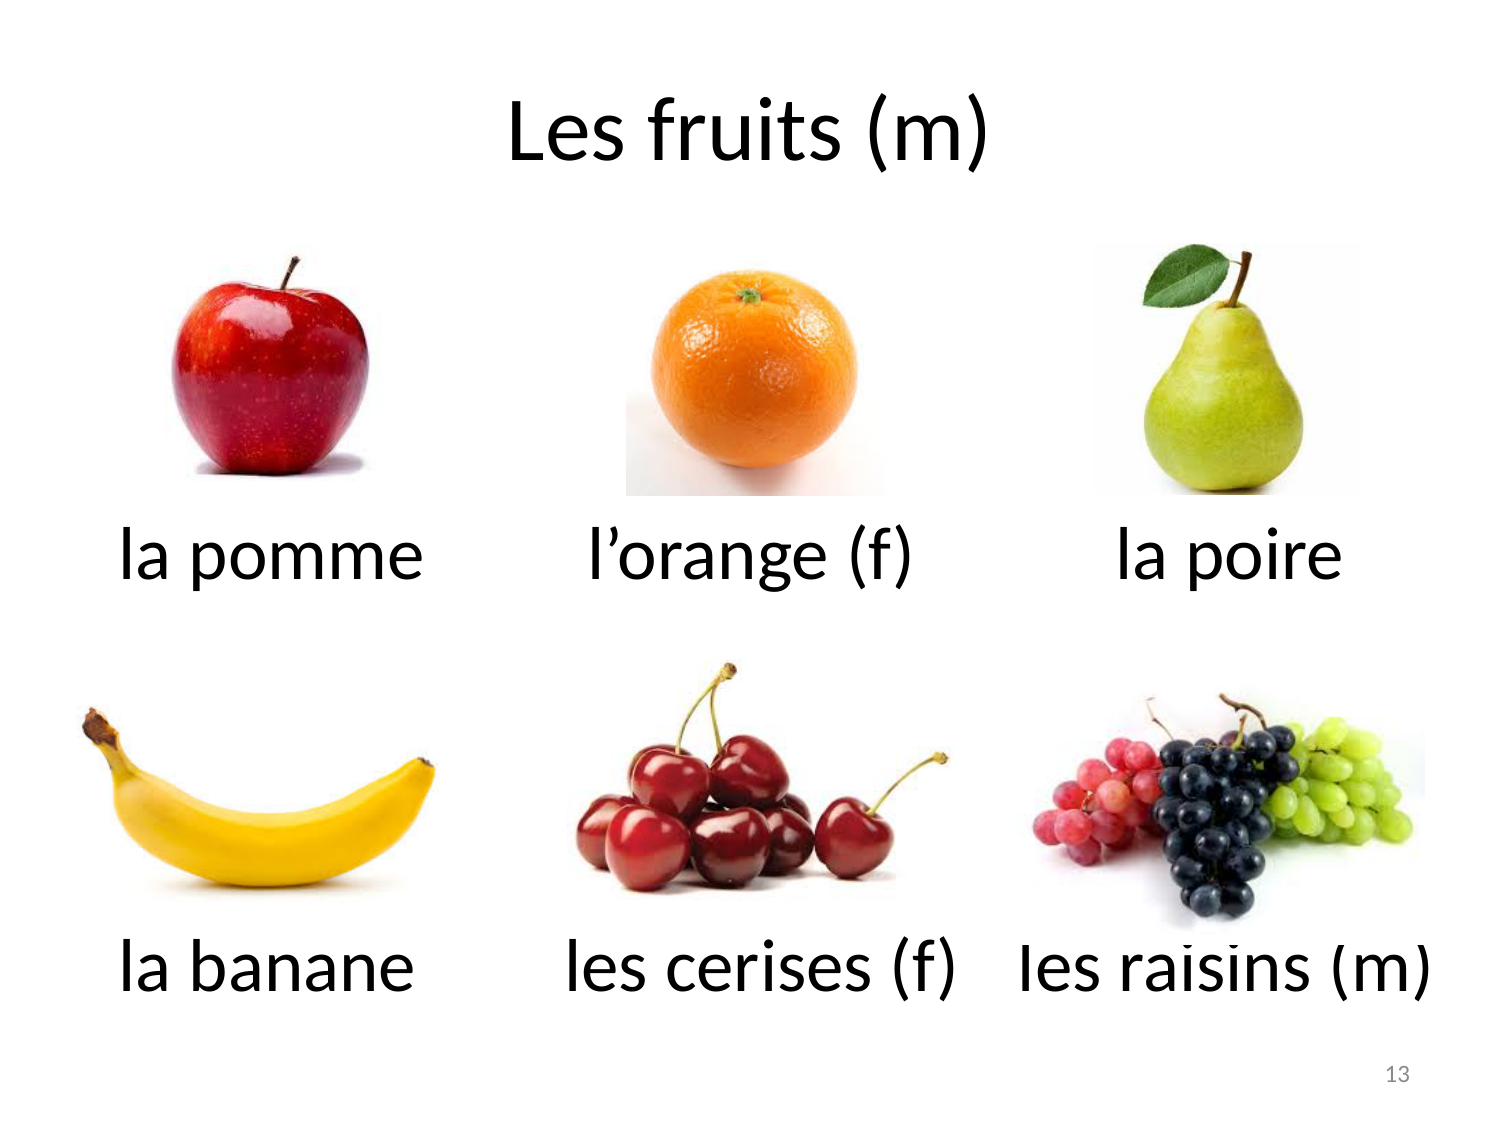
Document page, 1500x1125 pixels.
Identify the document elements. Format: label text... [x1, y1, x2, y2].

text_box Les fruits (m) [112, 58, 1388, 189]
picture [1011, 669, 1426, 946]
picture [626, 242, 886, 497]
text_box la banane [103, 911, 432, 1014]
picture [1093, 243, 1361, 496]
text_box la pomme [103, 502, 441, 602]
text_box la poire [1033, 496, 1425, 602]
picture [567, 659, 955, 904]
picture [54, 672, 467, 904]
text_box les raisins (m) [1003, 909, 1450, 1014]
text_box l’orange (f) [572, 496, 931, 602]
slide_number 13 [1074, 1042, 1425, 1103]
picture [99, 243, 467, 496]
text_box les cerises (f) [535, 909, 990, 1014]
